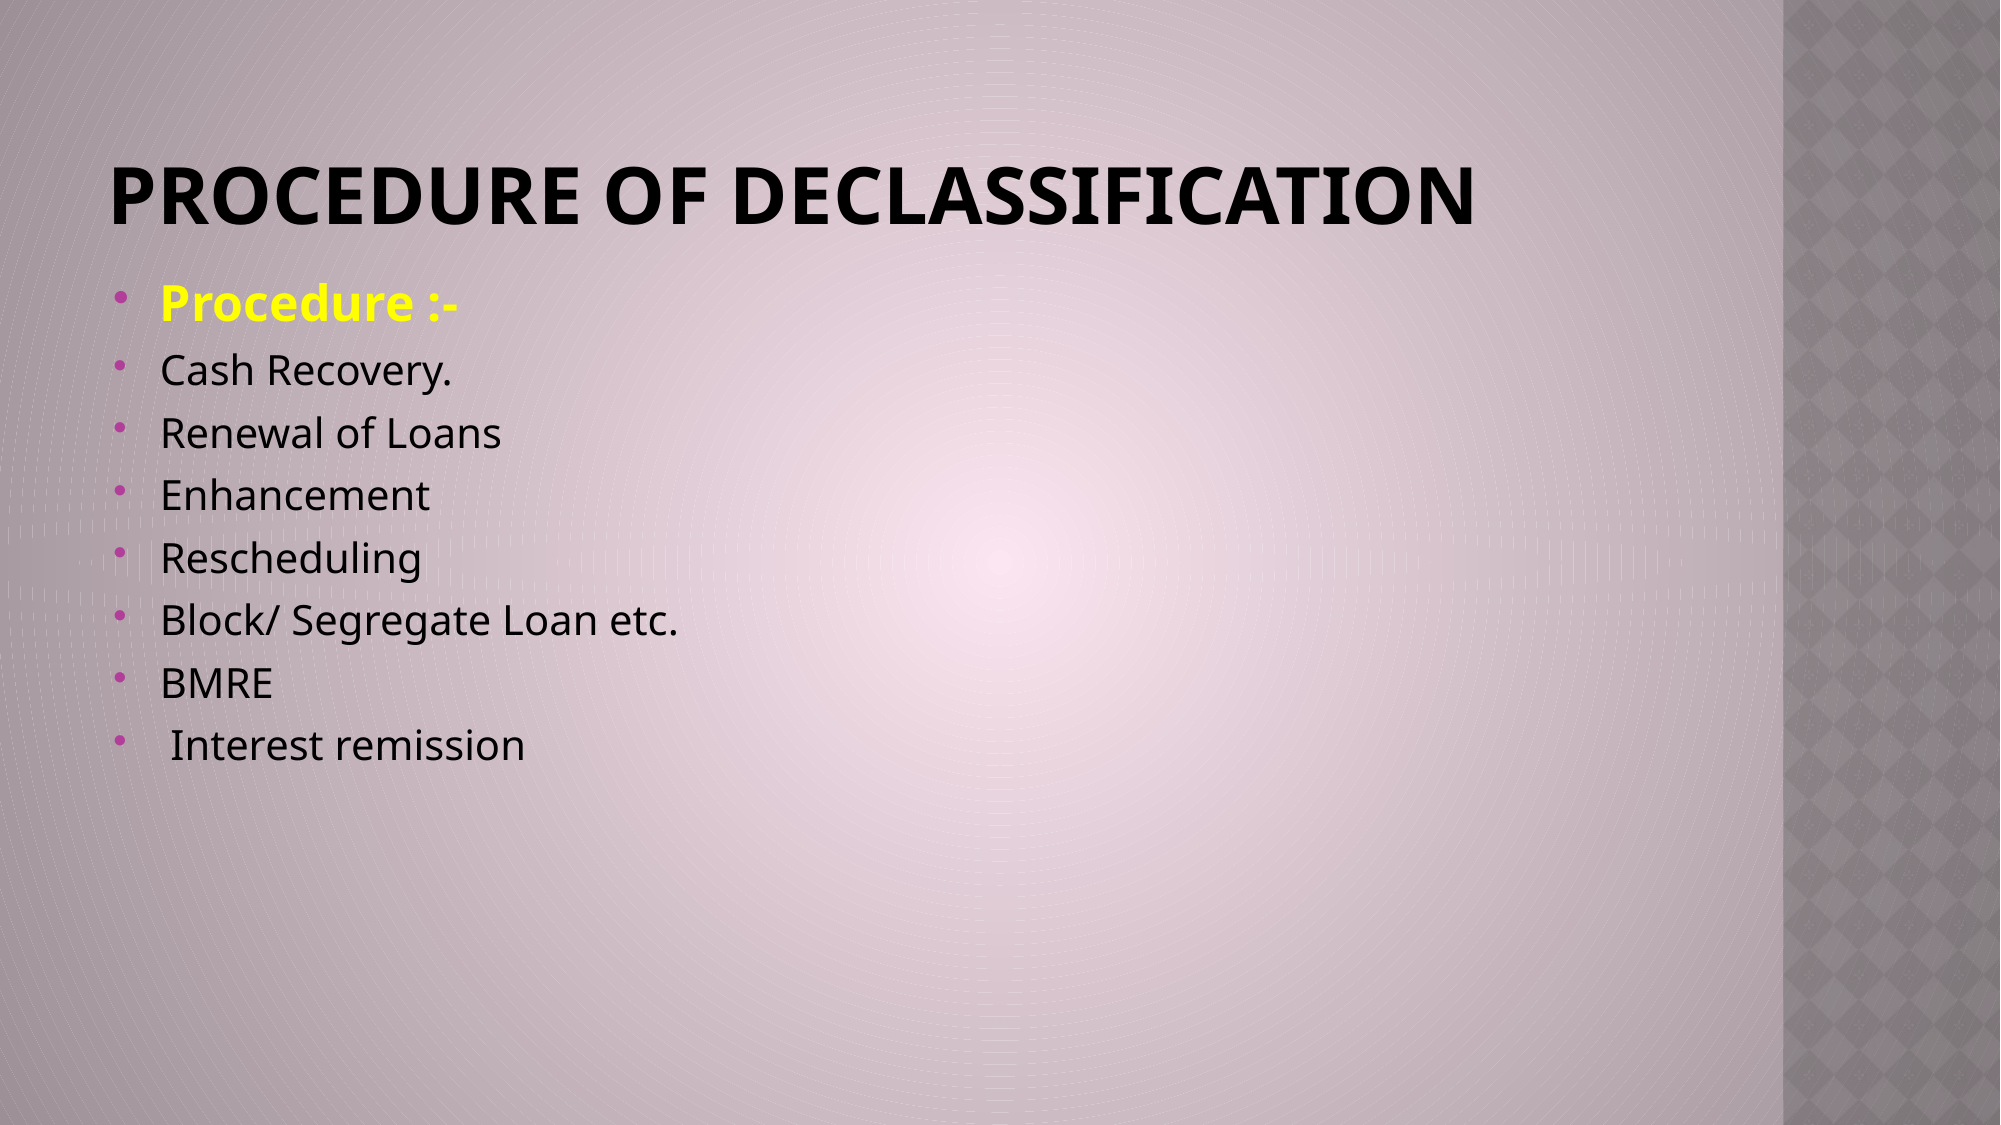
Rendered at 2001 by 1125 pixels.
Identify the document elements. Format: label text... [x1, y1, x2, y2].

title Procedure of Declassification [99, 52, 1684, 240]
list Procedure :- Cash Recovery. Renewal of Loans Enhancement Rescheduling Block/ Segregate Loan etc. BMRE Interest remission [99, 264, 1684, 1059]
